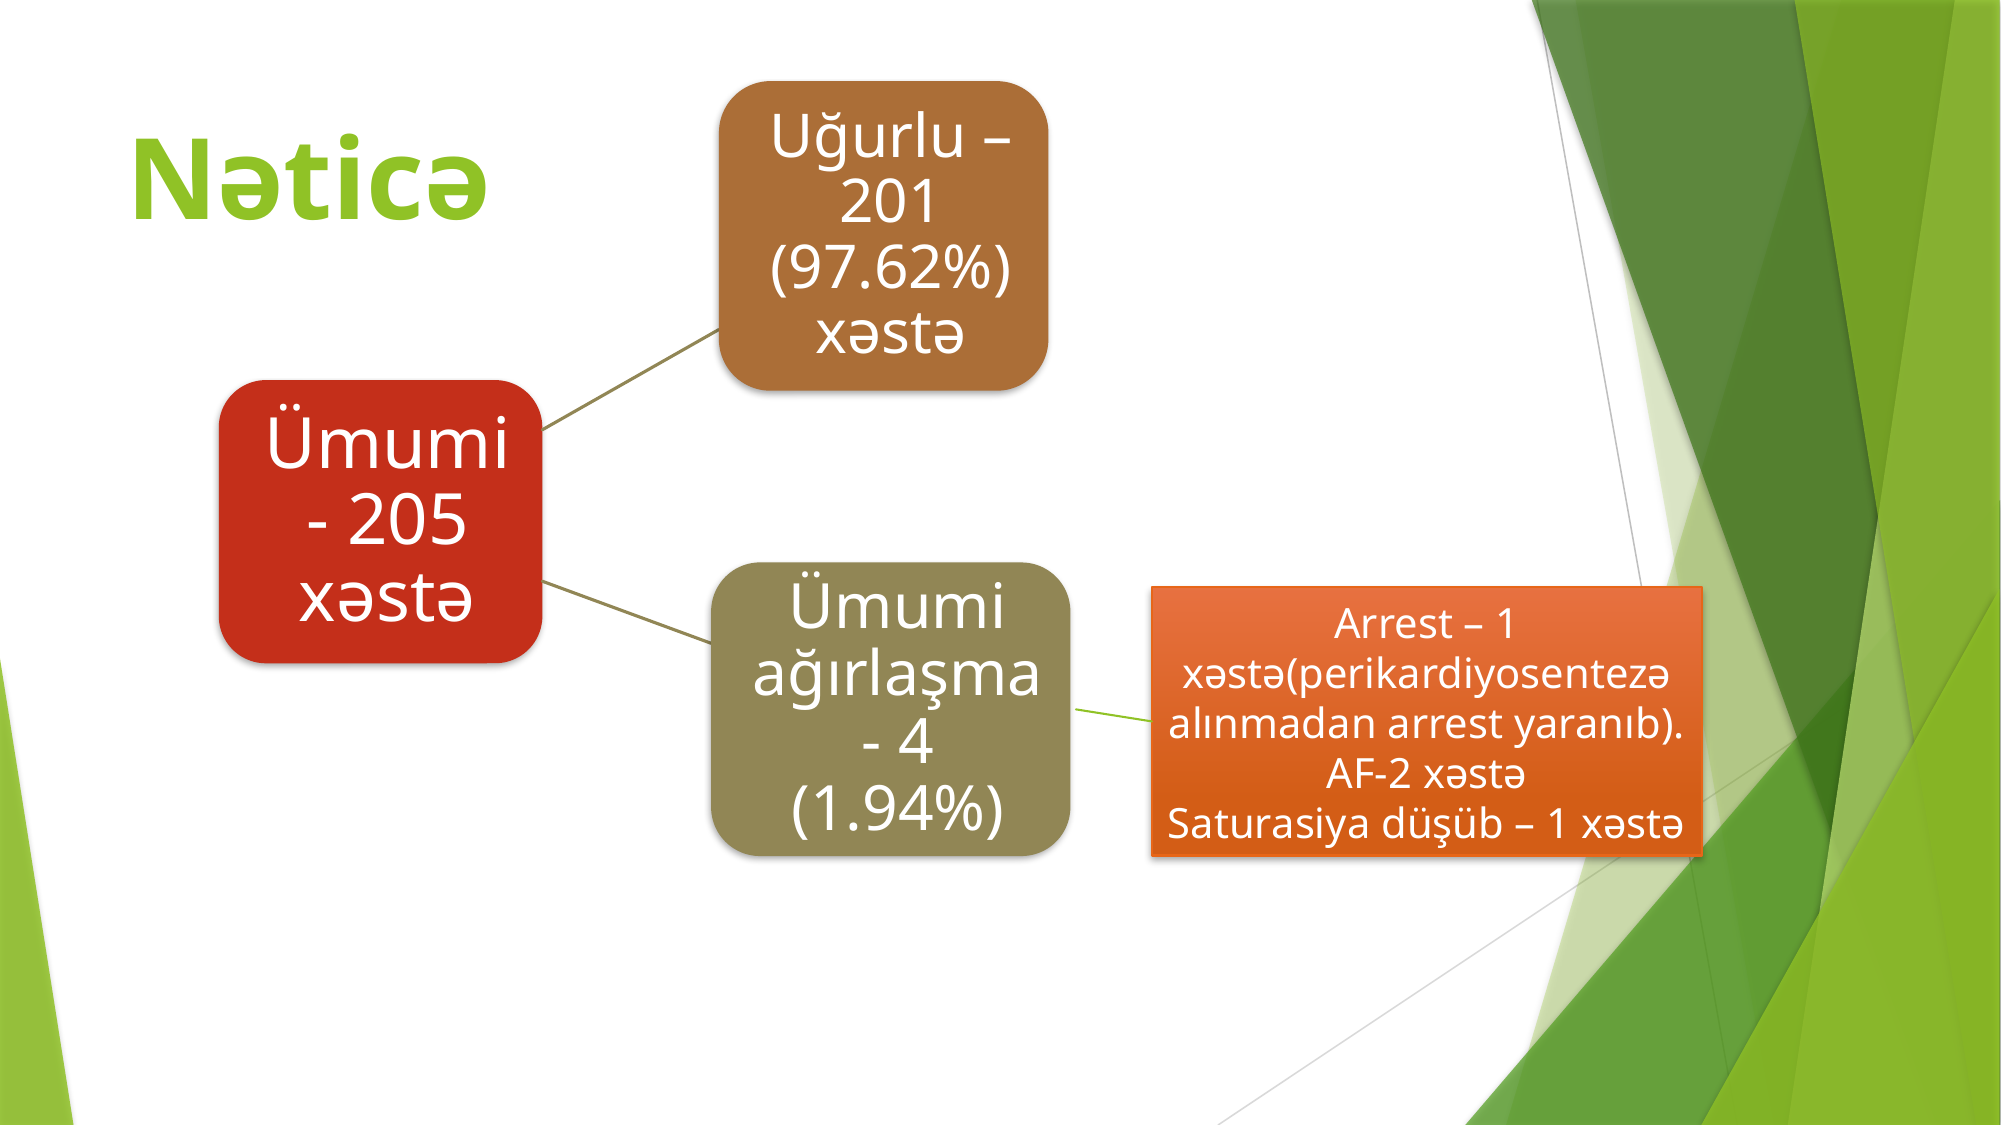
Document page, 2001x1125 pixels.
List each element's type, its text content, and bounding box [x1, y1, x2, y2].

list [201, 79, 1892, 1025]
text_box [1075, 708, 1153, 722]
title Nəticə [111, 99, 197, 317]
